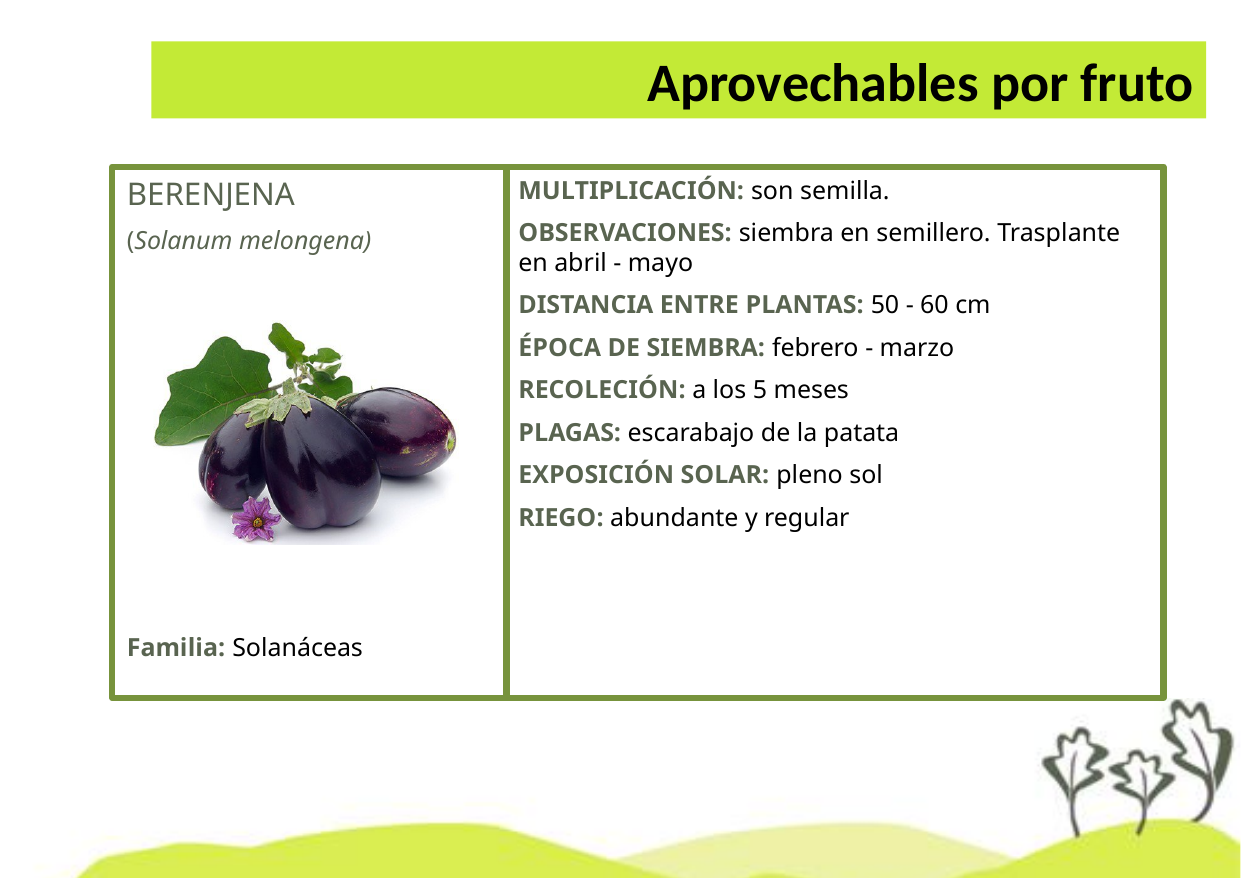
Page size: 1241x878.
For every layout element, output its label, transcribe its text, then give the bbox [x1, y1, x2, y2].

text_box Aprovechables por fruto [151, 41, 1207, 119]
picture [132, 319, 487, 545]
picture [0, 697, 1241, 878]
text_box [111, 166, 1164, 699]
